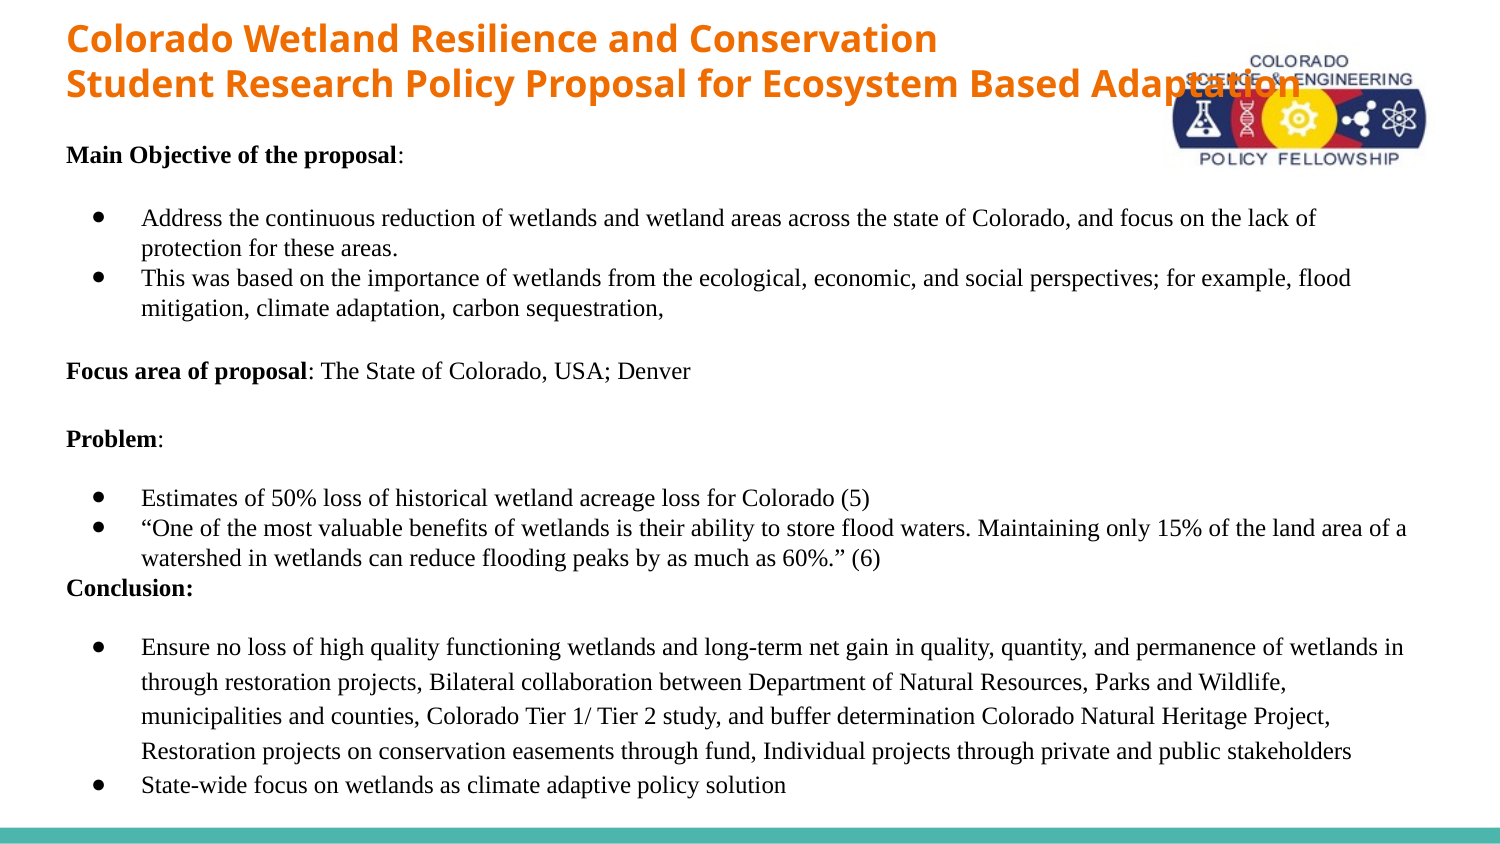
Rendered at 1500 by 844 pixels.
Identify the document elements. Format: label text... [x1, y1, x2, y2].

title Colorado Wetland Resilience and Conservation Student Research Policy Proposal for Ecosystem Based Adaptation [51, 0, 1449, 94]
picture [1162, 33, 1436, 189]
list Main Objective of the proposal: Address the continuous reduction of wetlands and wetland areas across the state of Colorado, and focus on the lack of protection for these areas. This was based on the importance of wetlands from the ecological, economic, and social perspectives; for example, flood mitigation, climate adaptation, carbon sequestration, Focus area of proposal: The State of Colorado, USA; Denver Problem: Estimates of 50% loss of historical wetland acreage loss for Colorado (5) “One of the most valuable benefits of wetlands is their ability to store flood waters. Maintaining only 15% of the land area of a watershed in wetlands can reduce flooding peaks by as much as 60%.” (6) Conclusion: Ensure no loss of high quality functioning wetlands and long-term net gain in quality, quantity, and permanence of wetlands in through restoration projects, Bilateral collaboration between Department of Natural Resources, Parks and Wildlife, municipalities and counties, Colorado Tier 1/ Tier 2 study, and buffer determination Colorado Natural Heritage Project, Restoration projects on conservation easements through fund, Individual projects through private and public stakeholders State-wide focus on wetlands as climate adaptive policy solution [51, 123, 1436, 792]
